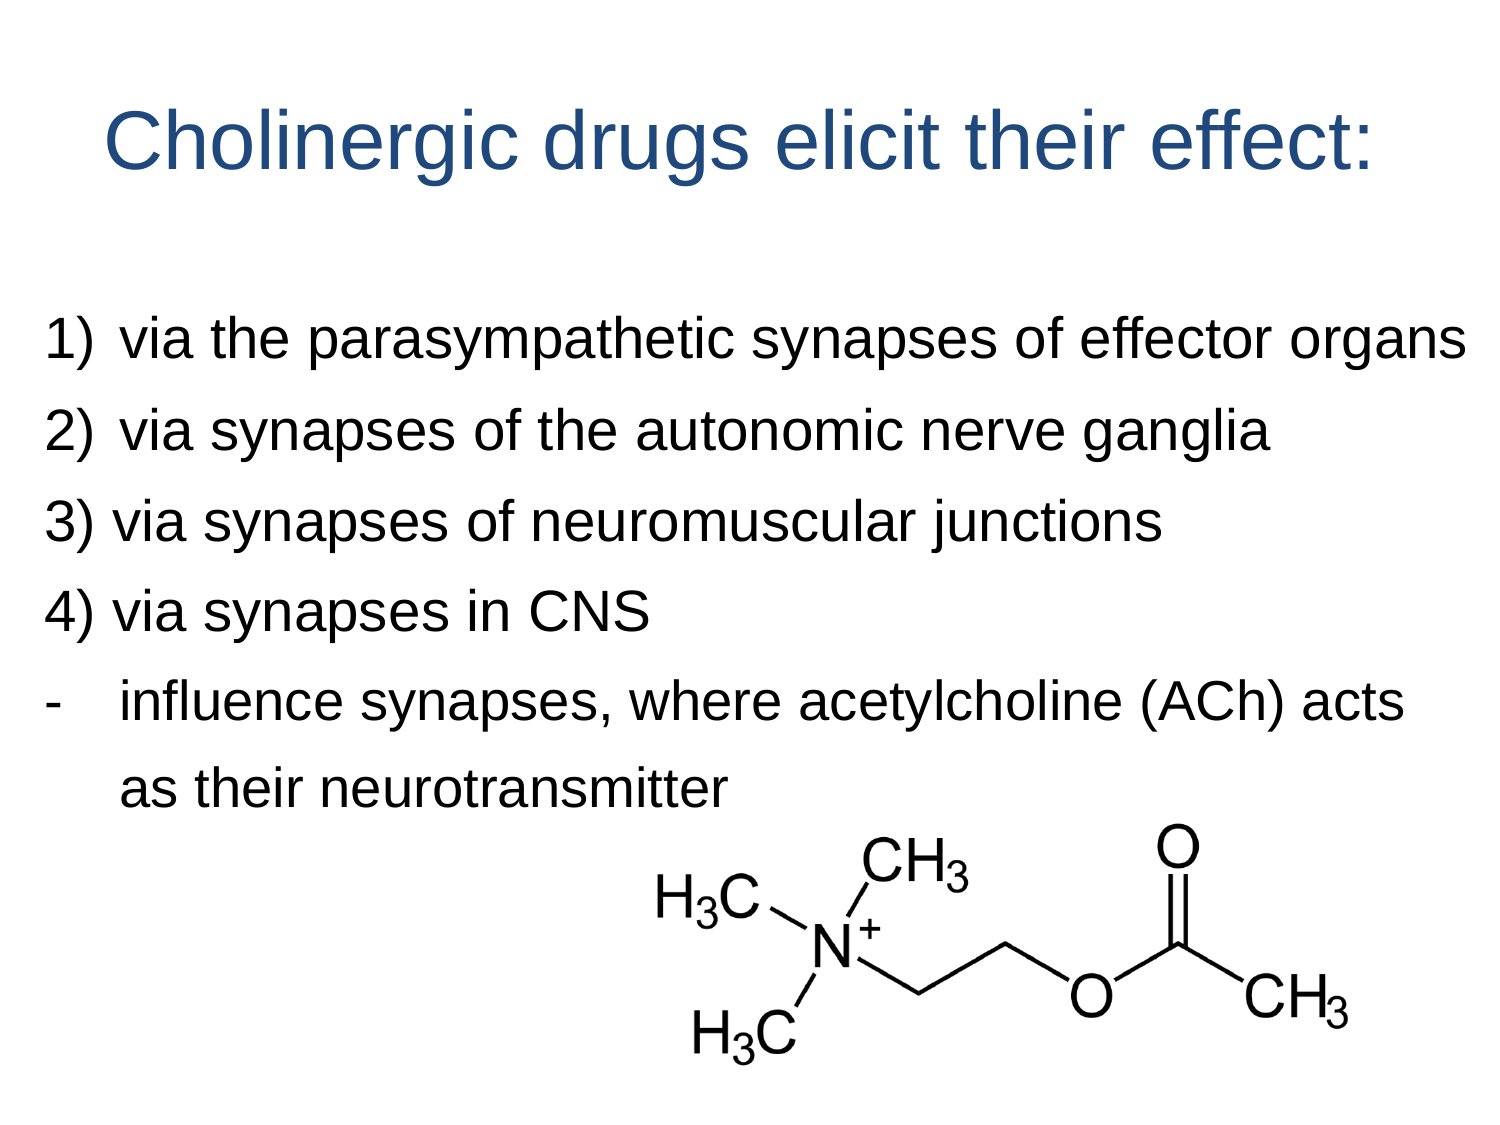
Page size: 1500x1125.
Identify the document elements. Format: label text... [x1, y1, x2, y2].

title Cholinergic drugs elicit their effect: [88, 42, 1424, 231]
text_box via the parasympathetic synapses of effector organs via synapses of the autonomic nerve ganglia 3) via synapses of neuromuscular junctions 4) via synapses in CNS - influence synapses, where acetylcholine (ACh) acts as their neurotransmitter [29, 272, 1500, 918]
picture [639, 816, 1365, 1071]
